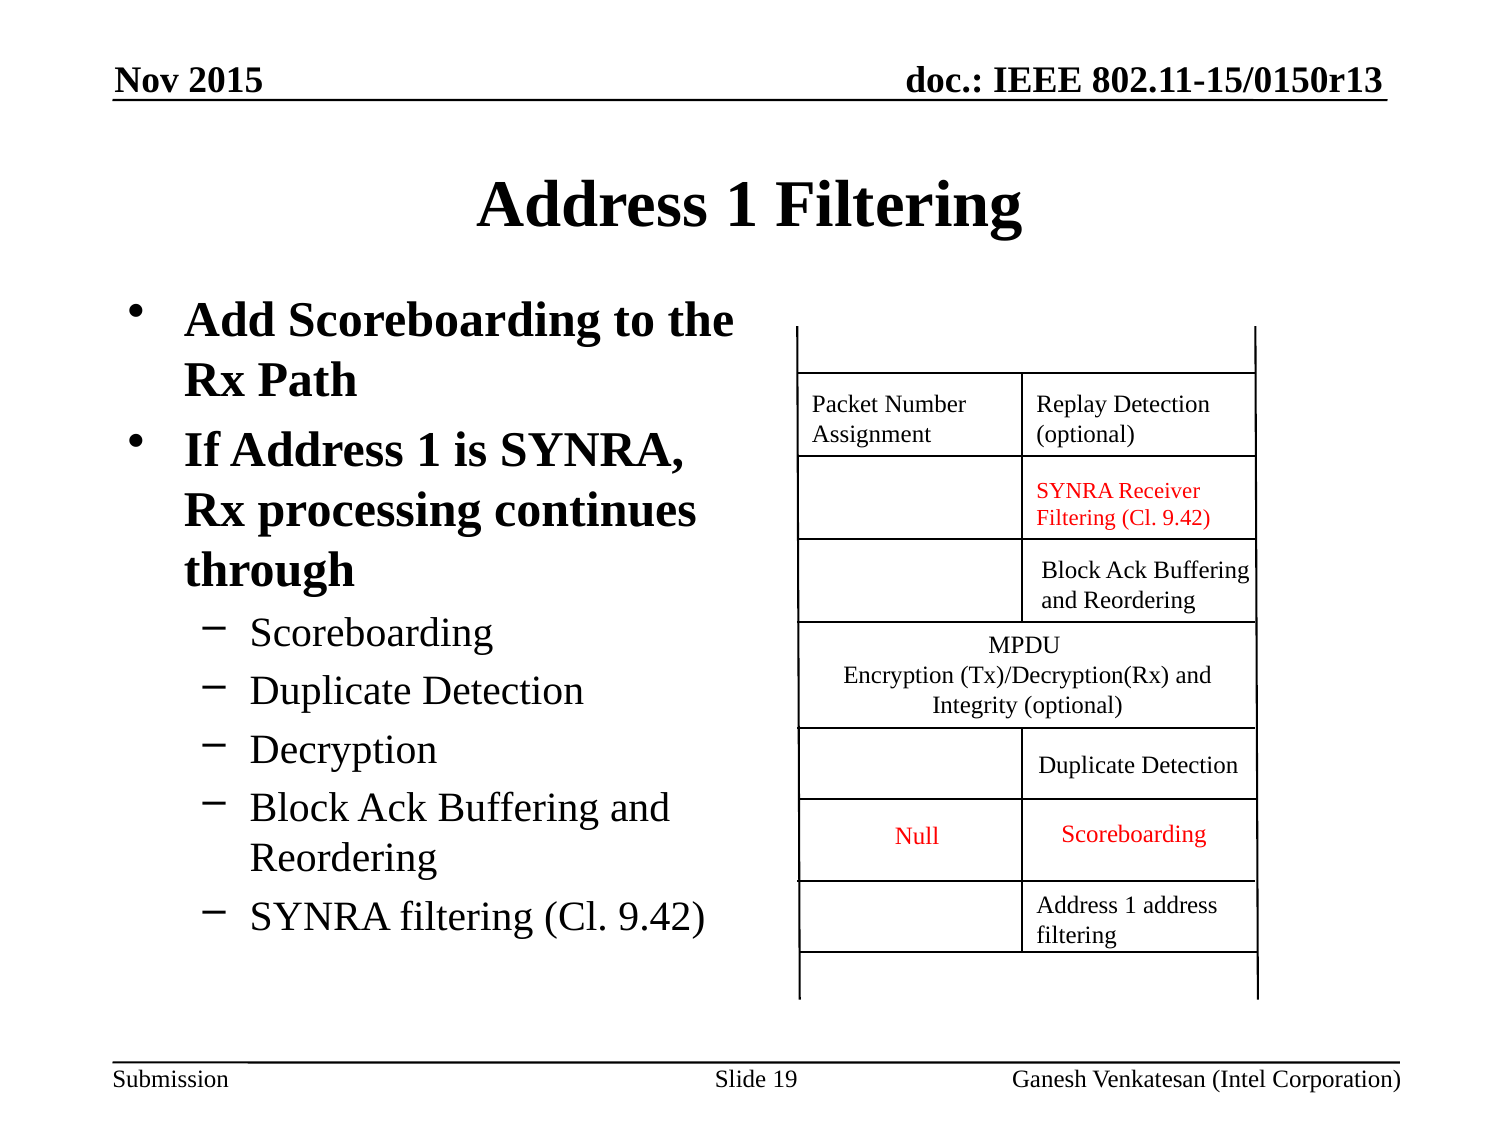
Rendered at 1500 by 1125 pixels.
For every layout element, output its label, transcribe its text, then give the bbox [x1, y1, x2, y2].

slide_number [114, 54, 265, 101]
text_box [796, 326, 1294, 1000]
footer Ganesh Venkatesan (Intel Corporation) [1006, 1061, 1402, 1093]
slide_number Slide 19 [712, 1061, 800, 1093]
title Address 1 Filtering [112, 112, 1388, 288]
list Add Scoreboarding to the Rx Path If Address 1 is SYNRA, Rx processing continues through Scoreboarding Duplicate Detection Decryption Block Ack Buffering and Reordering SYNRA filtering (Cl. 9.42) [112, 278, 765, 1036]
